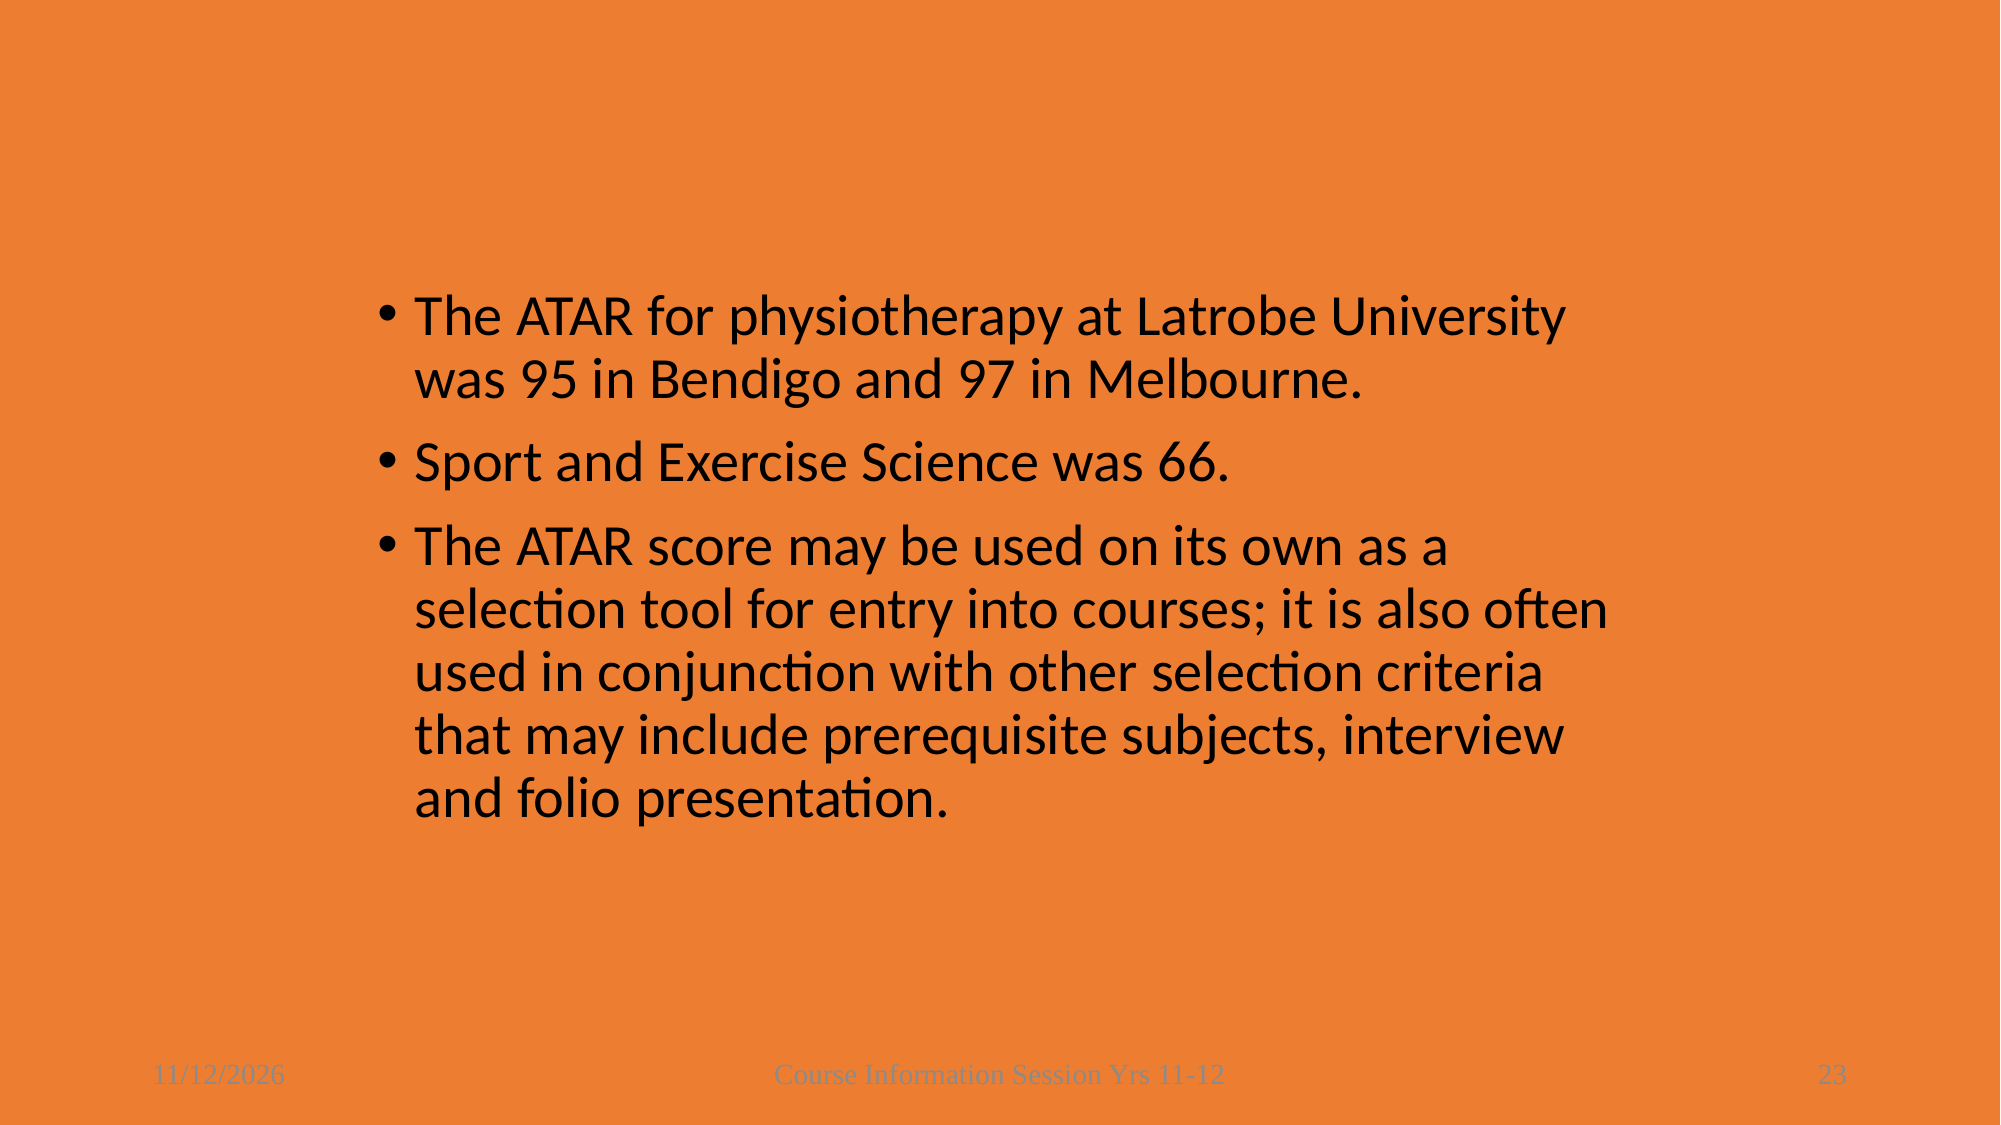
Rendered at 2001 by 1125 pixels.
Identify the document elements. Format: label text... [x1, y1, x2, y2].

slide_number 23 [1412, 1042, 1863, 1103]
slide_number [137, 1042, 588, 1103]
list The ATAR for physiotherapy at Latrobe University was 95 in Bendigo and 97 in Melbourne. Sport and Exercise Science was 66. The ATAR score may be used on its own as a selection tool for entry into courses; it is also often used in conjunction with other selection criteria that may include prerequisite subjects, interview and folio presentation. [362, 277, 1638, 1000]
footer Course Information Session Yrs 11-12 [662, 1042, 1338, 1103]
